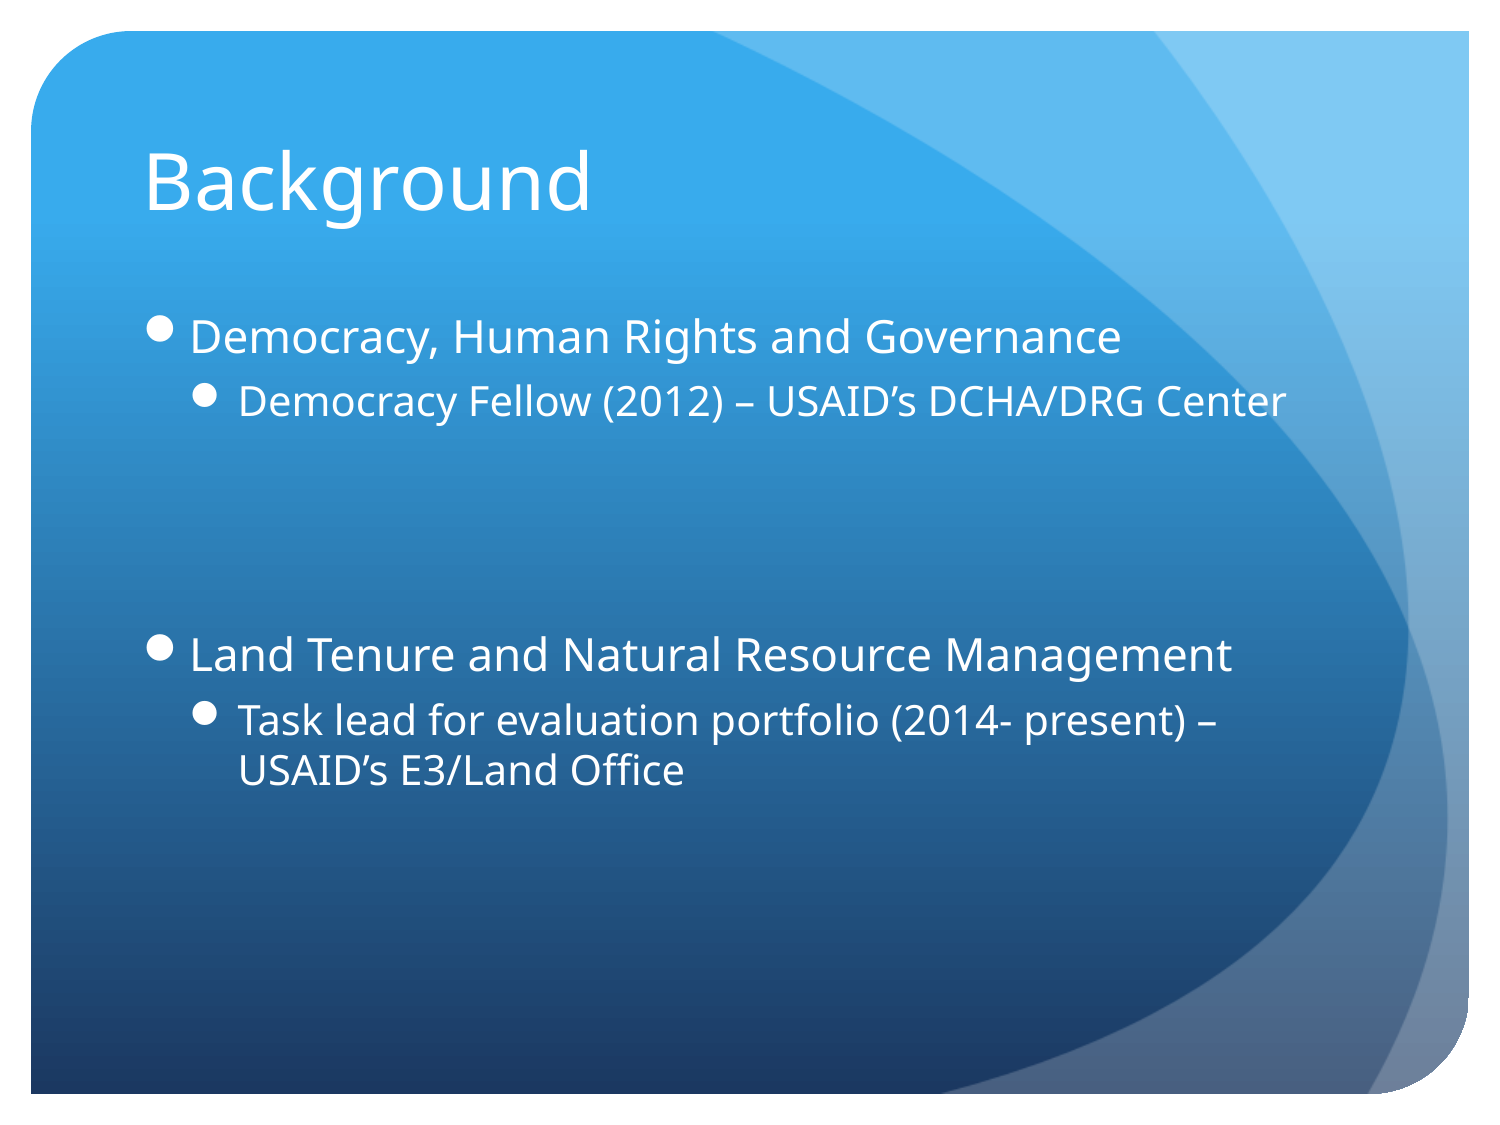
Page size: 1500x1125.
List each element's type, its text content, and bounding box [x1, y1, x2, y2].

list Democracy, Human Rights and Governance Democracy Fellow (2012) – USAID’s DCHA/DRG Center Land Tenure and Natural Resource Management Task lead for evaluation portfolio (2014- present) – USAID’s E3/Land Office [127, 299, 1372, 991]
picture [24, 30, 1473, 1094]
title Background [127, 62, 1372, 234]
